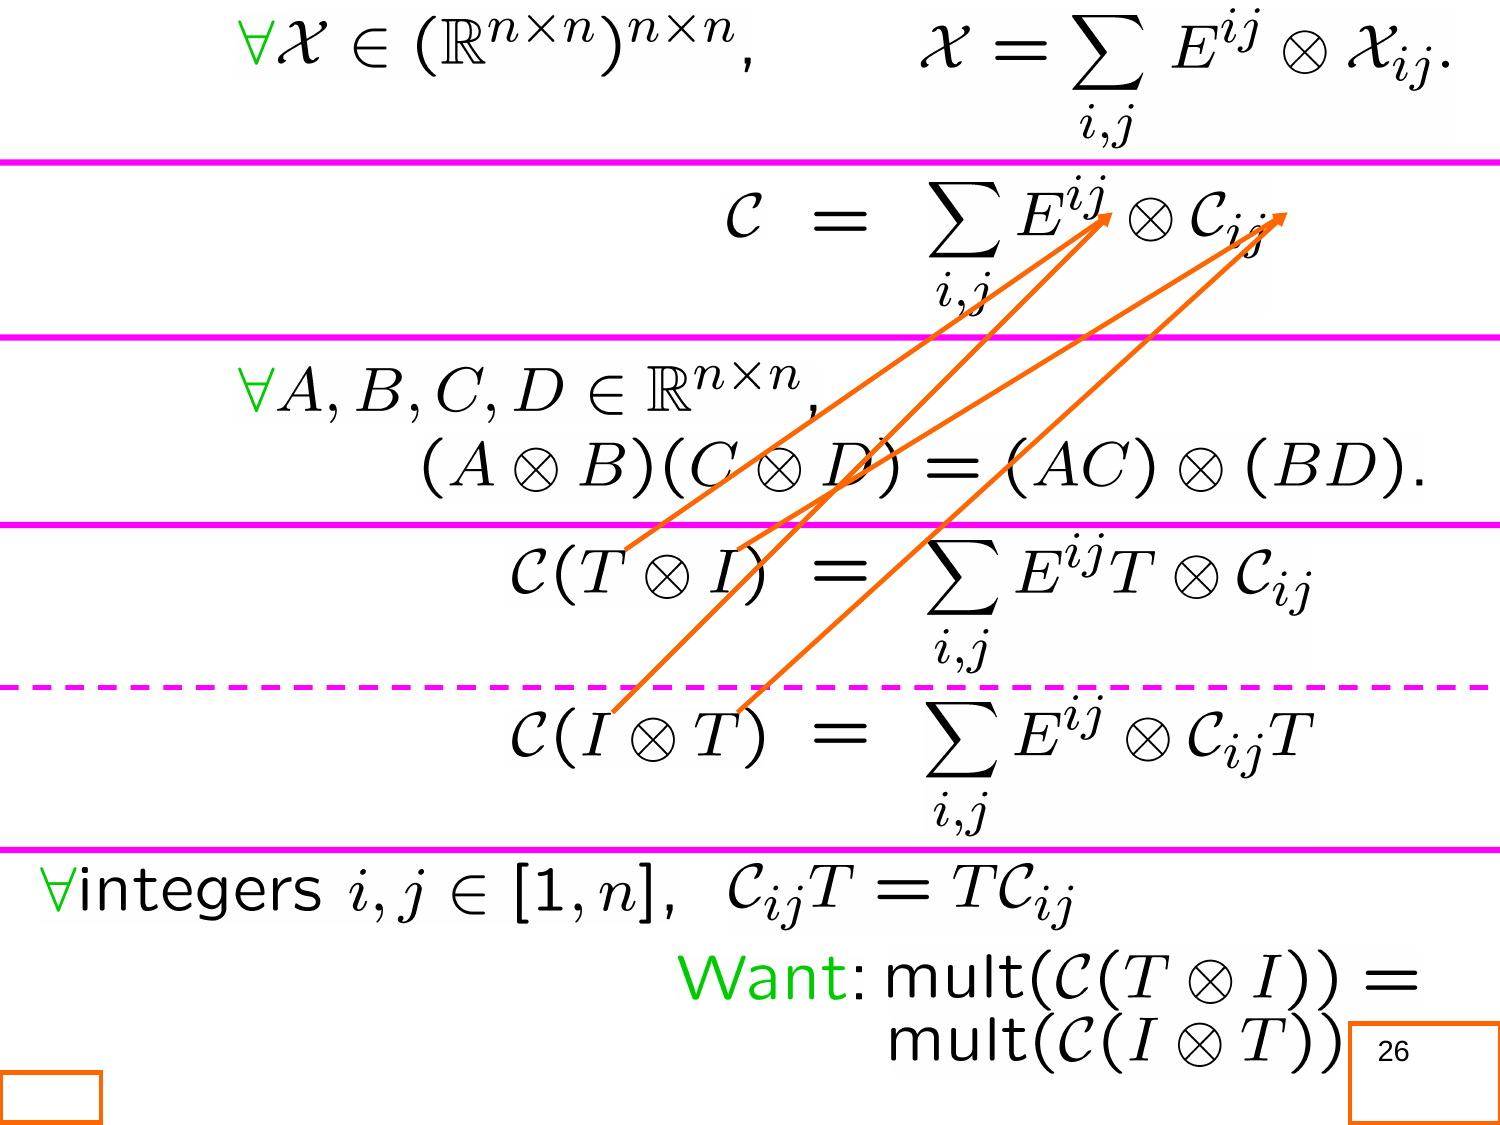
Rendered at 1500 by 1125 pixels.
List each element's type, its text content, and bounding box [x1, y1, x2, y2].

picture [674, 955, 865, 1000]
text_box [1349, 1023, 1500, 1124]
picture [510, 706, 766, 770]
text_box [1270, 212, 1288, 229]
slide_number 26 [1074, 1024, 1349, 1103]
text_box [1, 1072, 101, 1123]
picture [724, 190, 763, 241]
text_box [237, 362, 1426, 501]
picture [927, 174, 1266, 318]
picture [887, 949, 1419, 1076]
picture [812, 211, 869, 234]
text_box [237, 6, 1451, 151]
picture [510, 544, 766, 607]
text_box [812, 531, 1314, 676]
picture [38, 862, 676, 925]
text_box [812, 694, 1315, 838]
picture [727, 862, 1076, 931]
